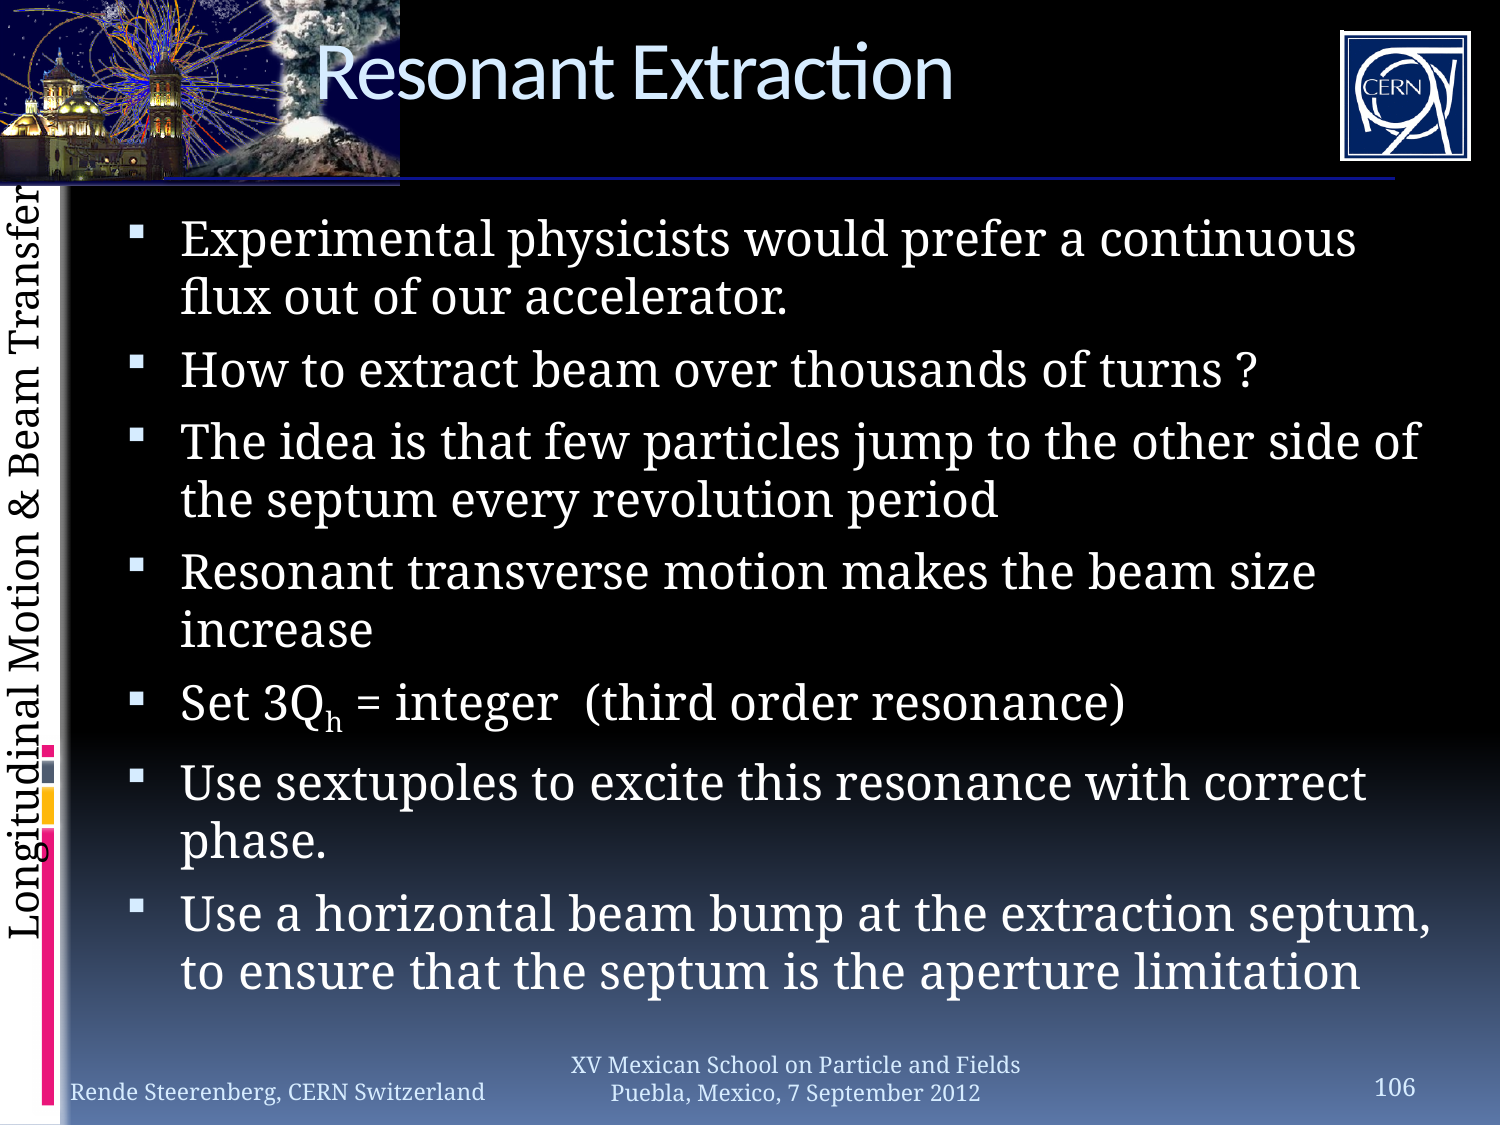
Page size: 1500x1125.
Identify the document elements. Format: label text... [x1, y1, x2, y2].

picture [1340, 30, 1471, 162]
title Resonant Extraction [408, 8, 1385, 159]
picture [0, 0, 400, 187]
text_box Longitudinal Motion & Beam Transfer [0, 196, 55, 1125]
footer Rende Steerenberg, CERN Switzerland [55, 1052, 514, 1113]
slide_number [549, 1053, 1043, 1114]
list Experimental physicists would prefer a continuous flux out of our accelerator. How to extract beam over thousands of turns ? The idea is that few particles jump to the other side of the septum every revolution period Resonant transverse motion makes the beam size increase Set 3Qh = integer (third order resonance) Use sextupoles to excite this resonance with correct phase. Use a horizontal beam bump at the extraction septum, to ensure that the septum is the aperture limitation [100, 200, 1452, 1072]
slide_number 106 [1359, 1052, 1488, 1113]
